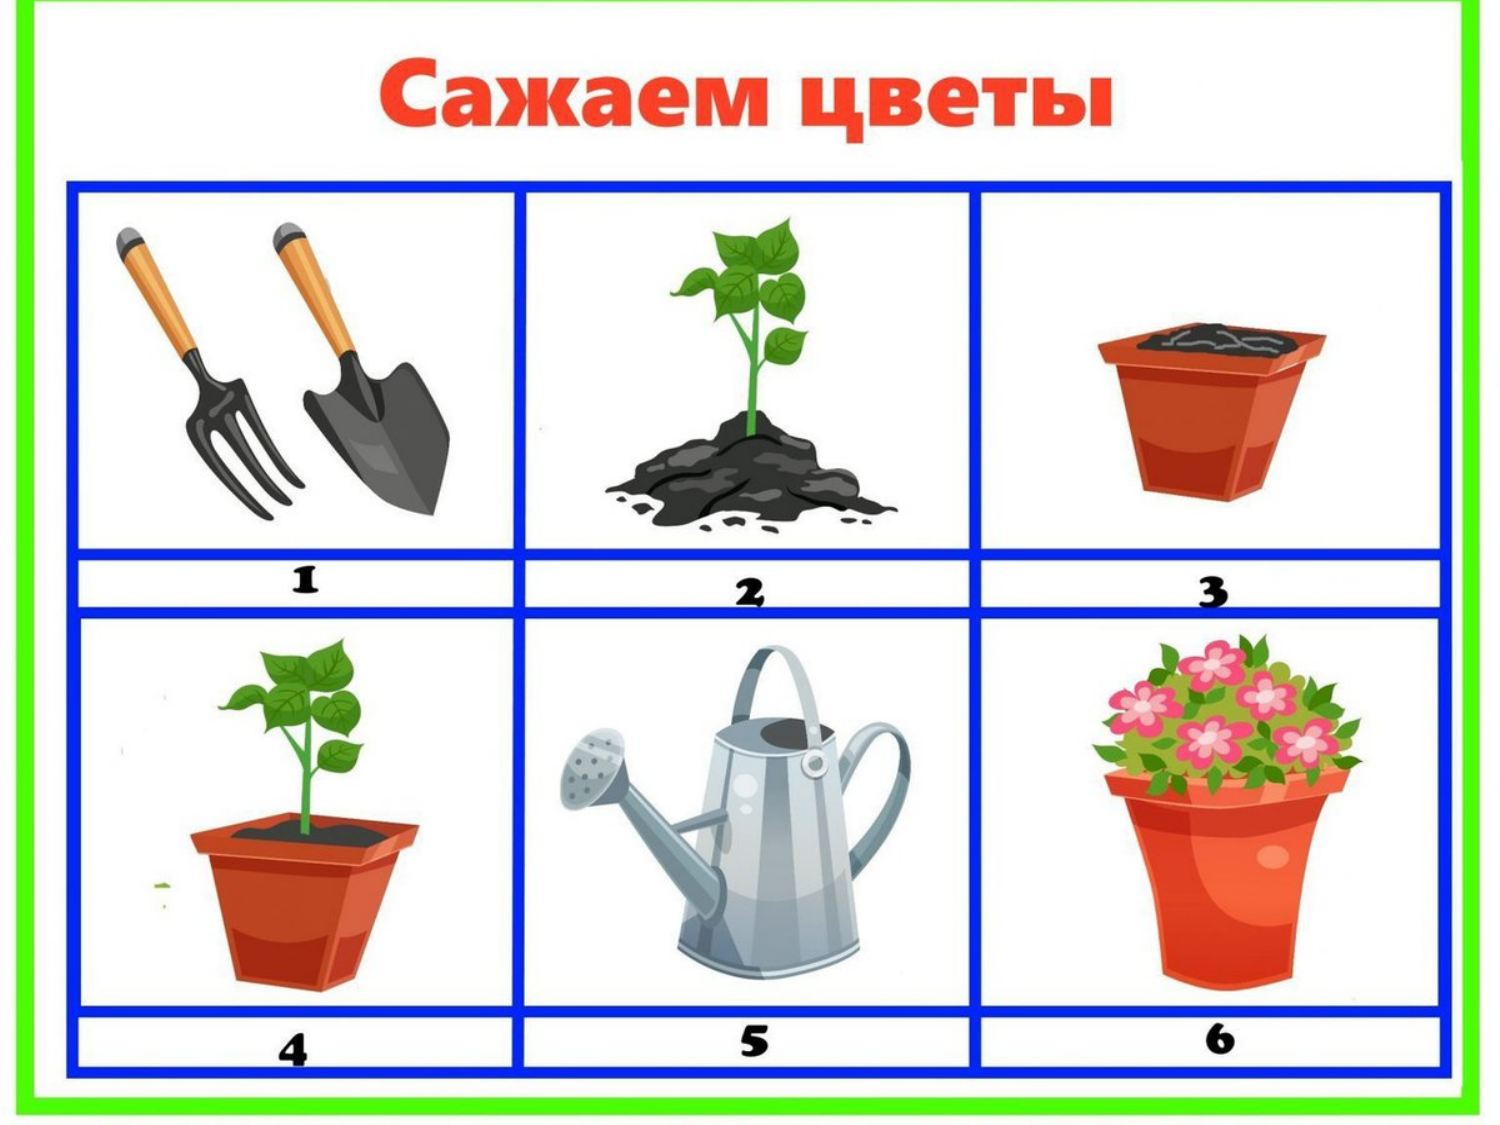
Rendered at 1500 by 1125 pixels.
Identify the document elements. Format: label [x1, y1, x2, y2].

list [0, 0, 1500, 1125]
